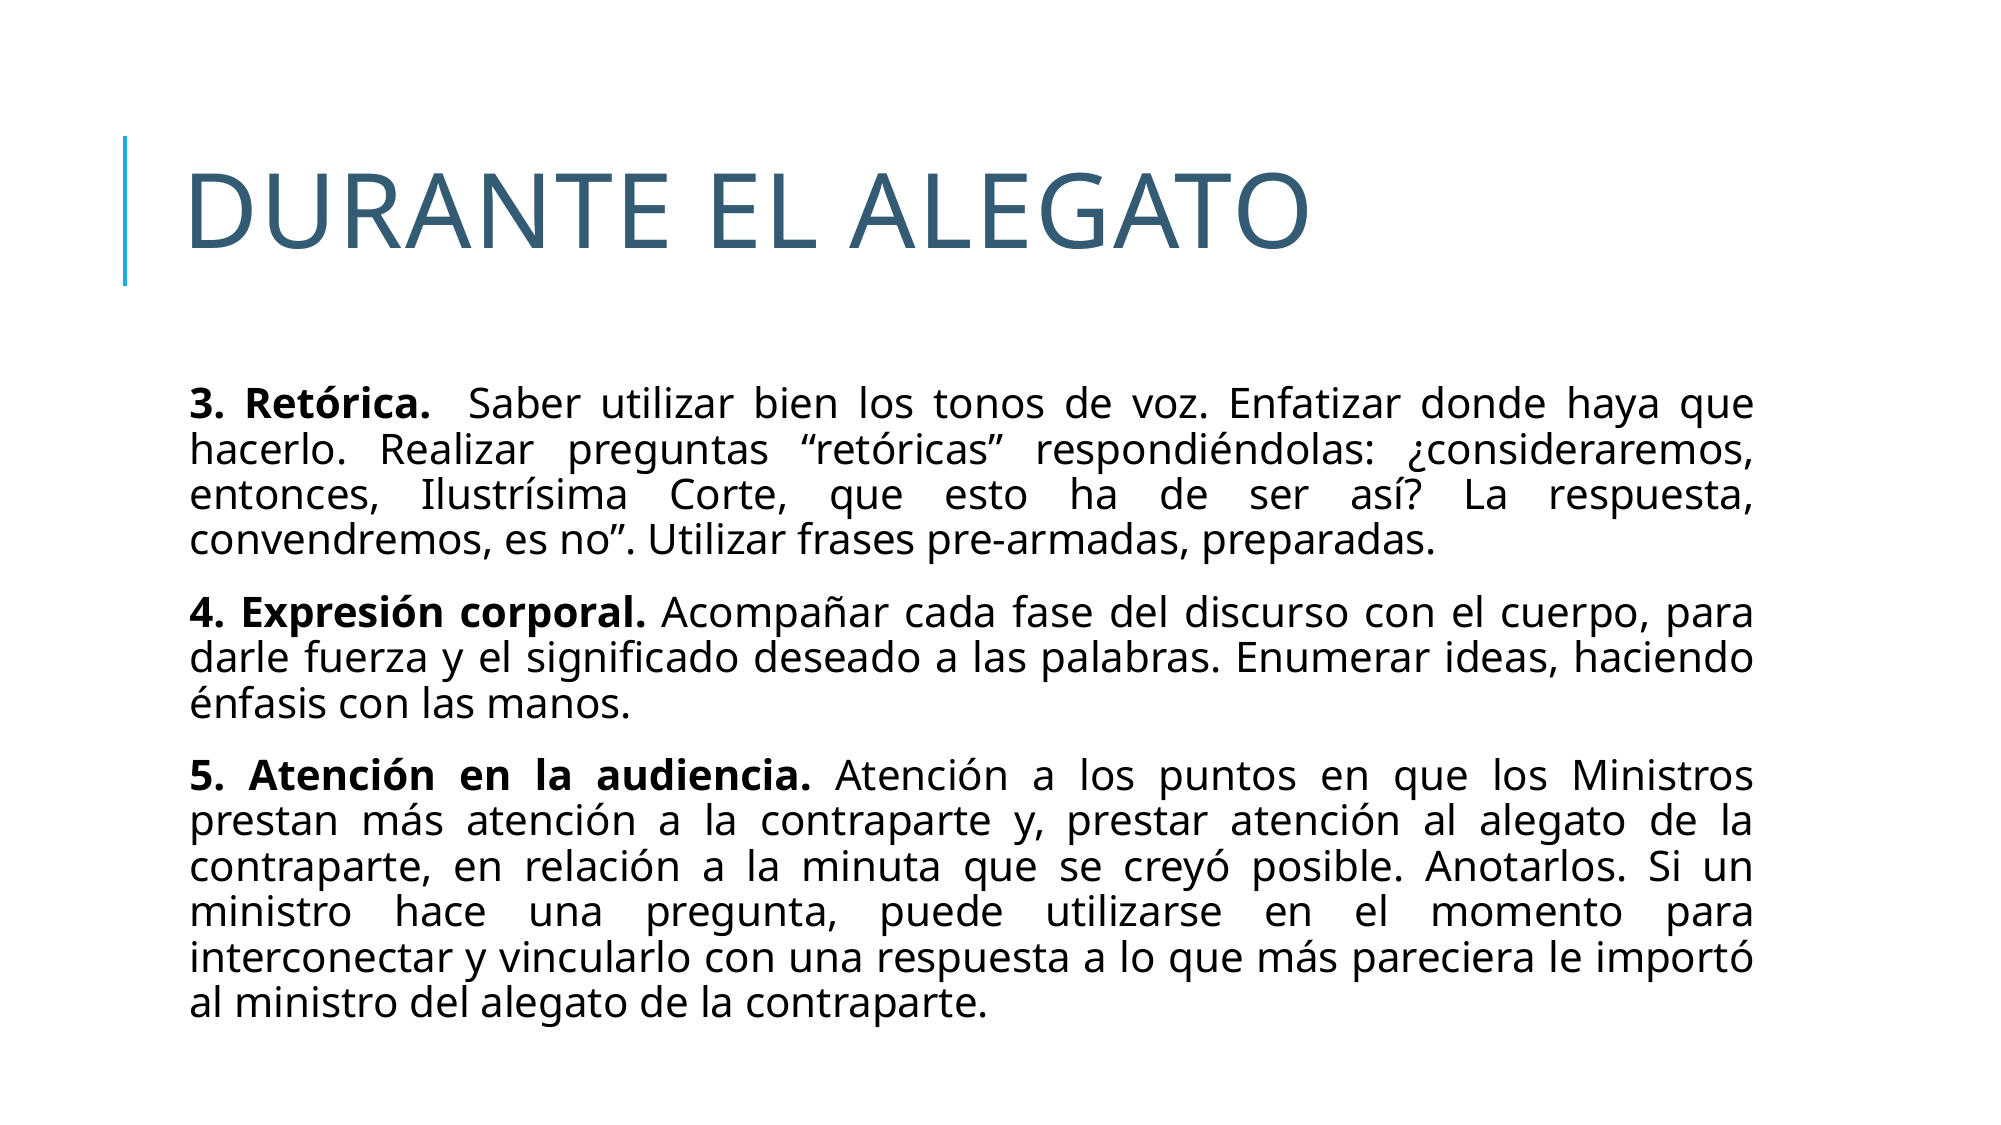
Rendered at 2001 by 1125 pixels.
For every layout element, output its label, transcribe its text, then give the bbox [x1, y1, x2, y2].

title DURANTE EL ALEGATO [168, 96, 1763, 342]
list 3. Retórica. Saber utilizar bien los tonos de voz. Enfatizar donde haya que hacerlo. Realizar preguntas “retóricas” respondiéndolas: ¿consideraremos, entonces, Ilustrísima Corte, que esto ha de ser así? La respuesta, convendremos, es no”. Utilizar frases pre-armadas, preparadas. 4. Expresión corporal. Acompañar cada fase del discurso con el cuerpo, para darle fuerza y el significado deseado a las palabras. Enumerar ideas, haciendo énfasis con las manos. 5. Atención en la audiencia. Atención a los puntos en que los Ministros prestan más atención a la contraparte y, prestar atención al alegato de la contraparte, en relación a la minuta que se creyó posible. Anotarlos. Si un ministro hace una pregunta, puede utilizarse en el momento para interconectar y vincularlo con una respuesta a lo que más pareciera le importó al ministro del alegato de la contraparte. [168, 375, 1763, 1035]
